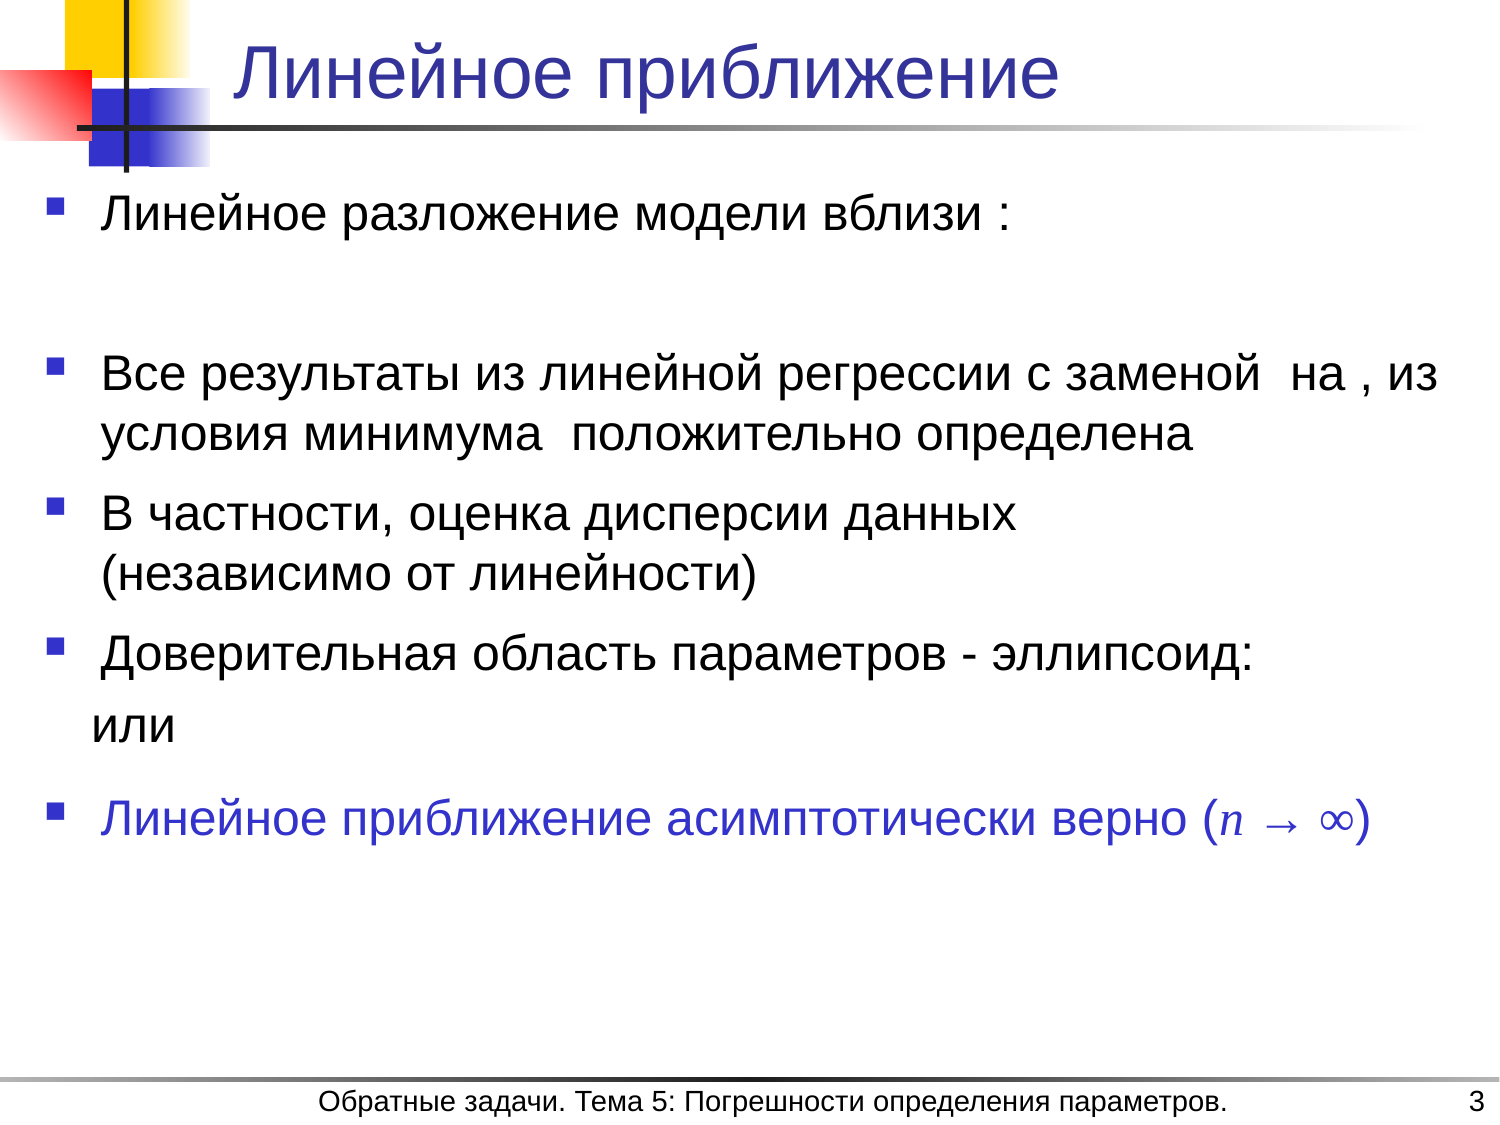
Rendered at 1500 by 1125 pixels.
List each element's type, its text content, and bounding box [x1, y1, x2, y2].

title Линейное приближение [218, 0, 1474, 122]
slide_number 3 [1340, 1070, 1500, 1125]
footer Обратные задачи. Тема 5: Погрешности определения параметров. [253, 1070, 1294, 1125]
